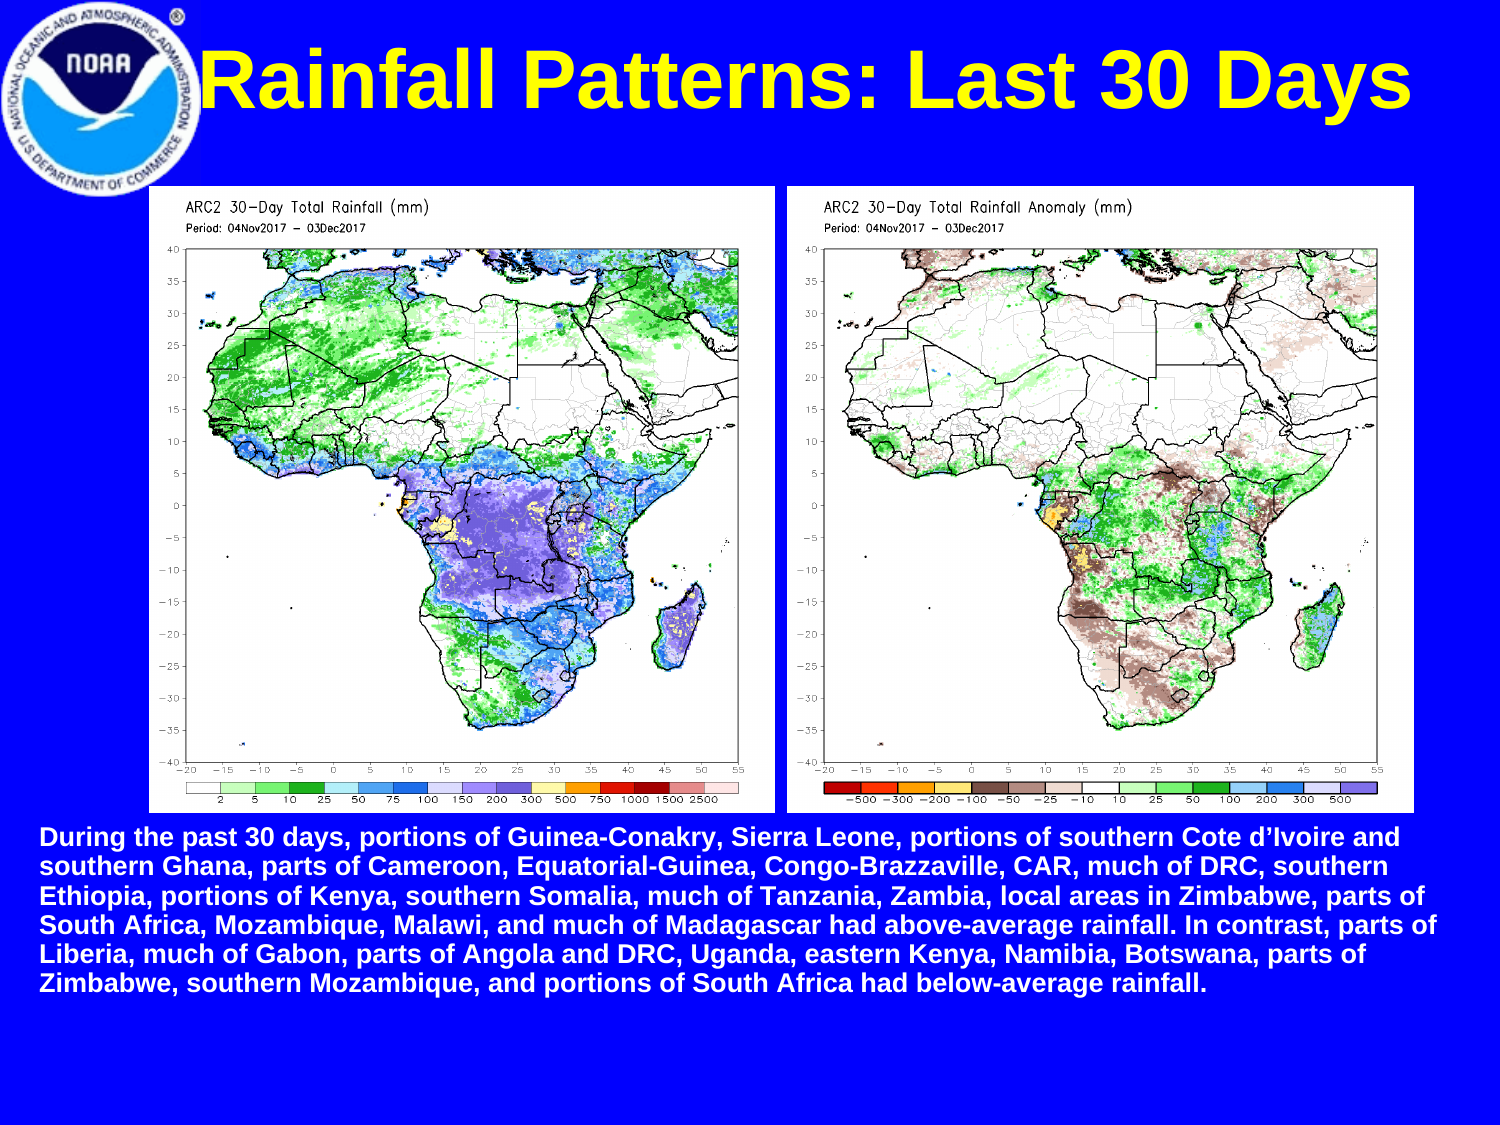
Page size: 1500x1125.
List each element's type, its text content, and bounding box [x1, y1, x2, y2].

picture [787, 186, 1413, 813]
picture [0, 0, 775, 813]
title Rainfall Patterns: Last 30 Days [174, 0, 1438, 150]
text_box During the past 30 days, portions of Guinea-Conakry, Sierra Leone, portions of southern Cote d’Ivoire and southern Ghana, parts of Cameroon, Equatorial-Guinea, Congo-Brazzaville, CAR, much of DRC, southern Ethiopia, portions of Kenya, southern Somalia, much of Tanzania, Zambia, local areas in Zimbabwe, parts of South Africa, Mozambique, Malawi, and much of Madagascar had above-average rainfall. In contrast, parts of Liberia, much of Gabon, parts of Angola and DRC, Uganda, eastern Kenya, Namibia, Botswana, parts of Zimbabwe, southern Mozambique, and portions of South Africa had below-average rainfall. [24, 815, 1475, 1007]
